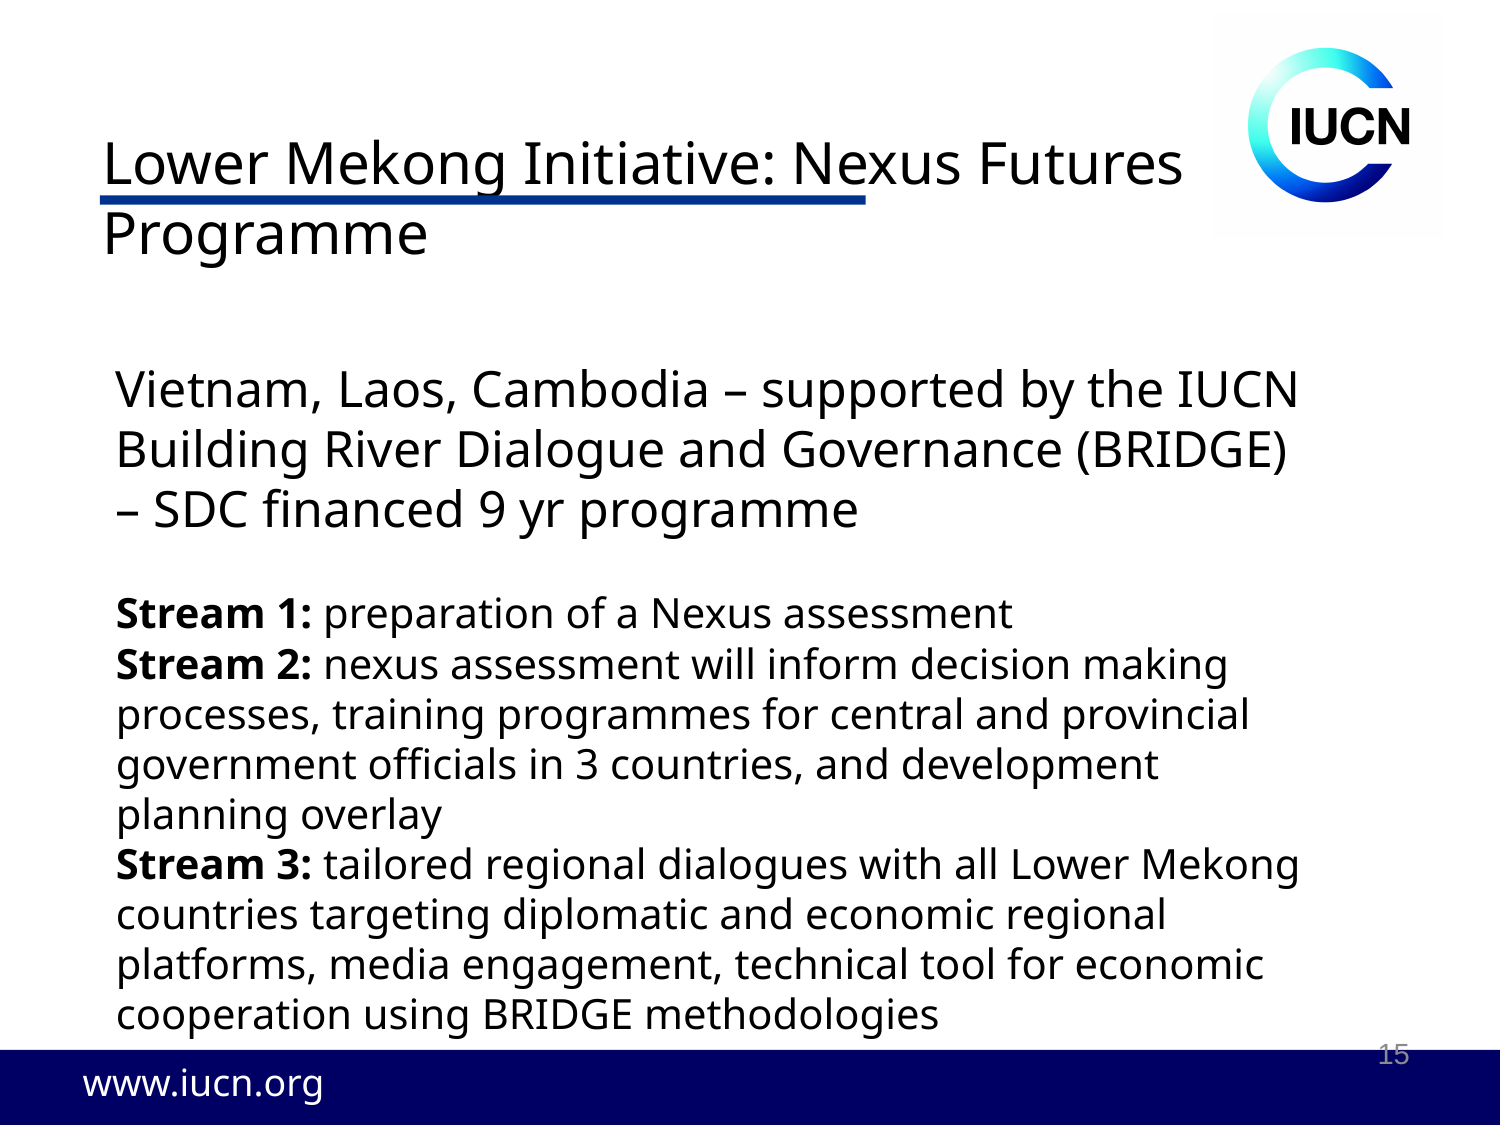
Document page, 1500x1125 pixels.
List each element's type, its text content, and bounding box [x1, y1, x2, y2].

text_box [0, 1049, 1500, 1125]
text_box Vietnam, Laos, Cambodia – supported by the IUCN Building River Dialogue and Governance (BRIDGE) – SDC financed 9 yr programme Stream 1: preparation of a Nexus assessment Stream 2: nexus assessment will inform decision making processes, training programmes for central and provincial government officials in 3 countries, and development planning overlay Stream 3: tailored regional dialogues with all Lower Mekong countries targeting diplomatic and economic regional platforms, media engagement, technical tool for economic cooperation using BRIDGE methodologies [101, 349, 1329, 1045]
slide_number 15 [1074, 1027, 1426, 1088]
picture [1212, 12, 1445, 238]
text_box www.iucn.org [67, 1051, 340, 1112]
text_box Lower Mekong Initiative: Nexus Futures Programme [87, 118, 1213, 274]
